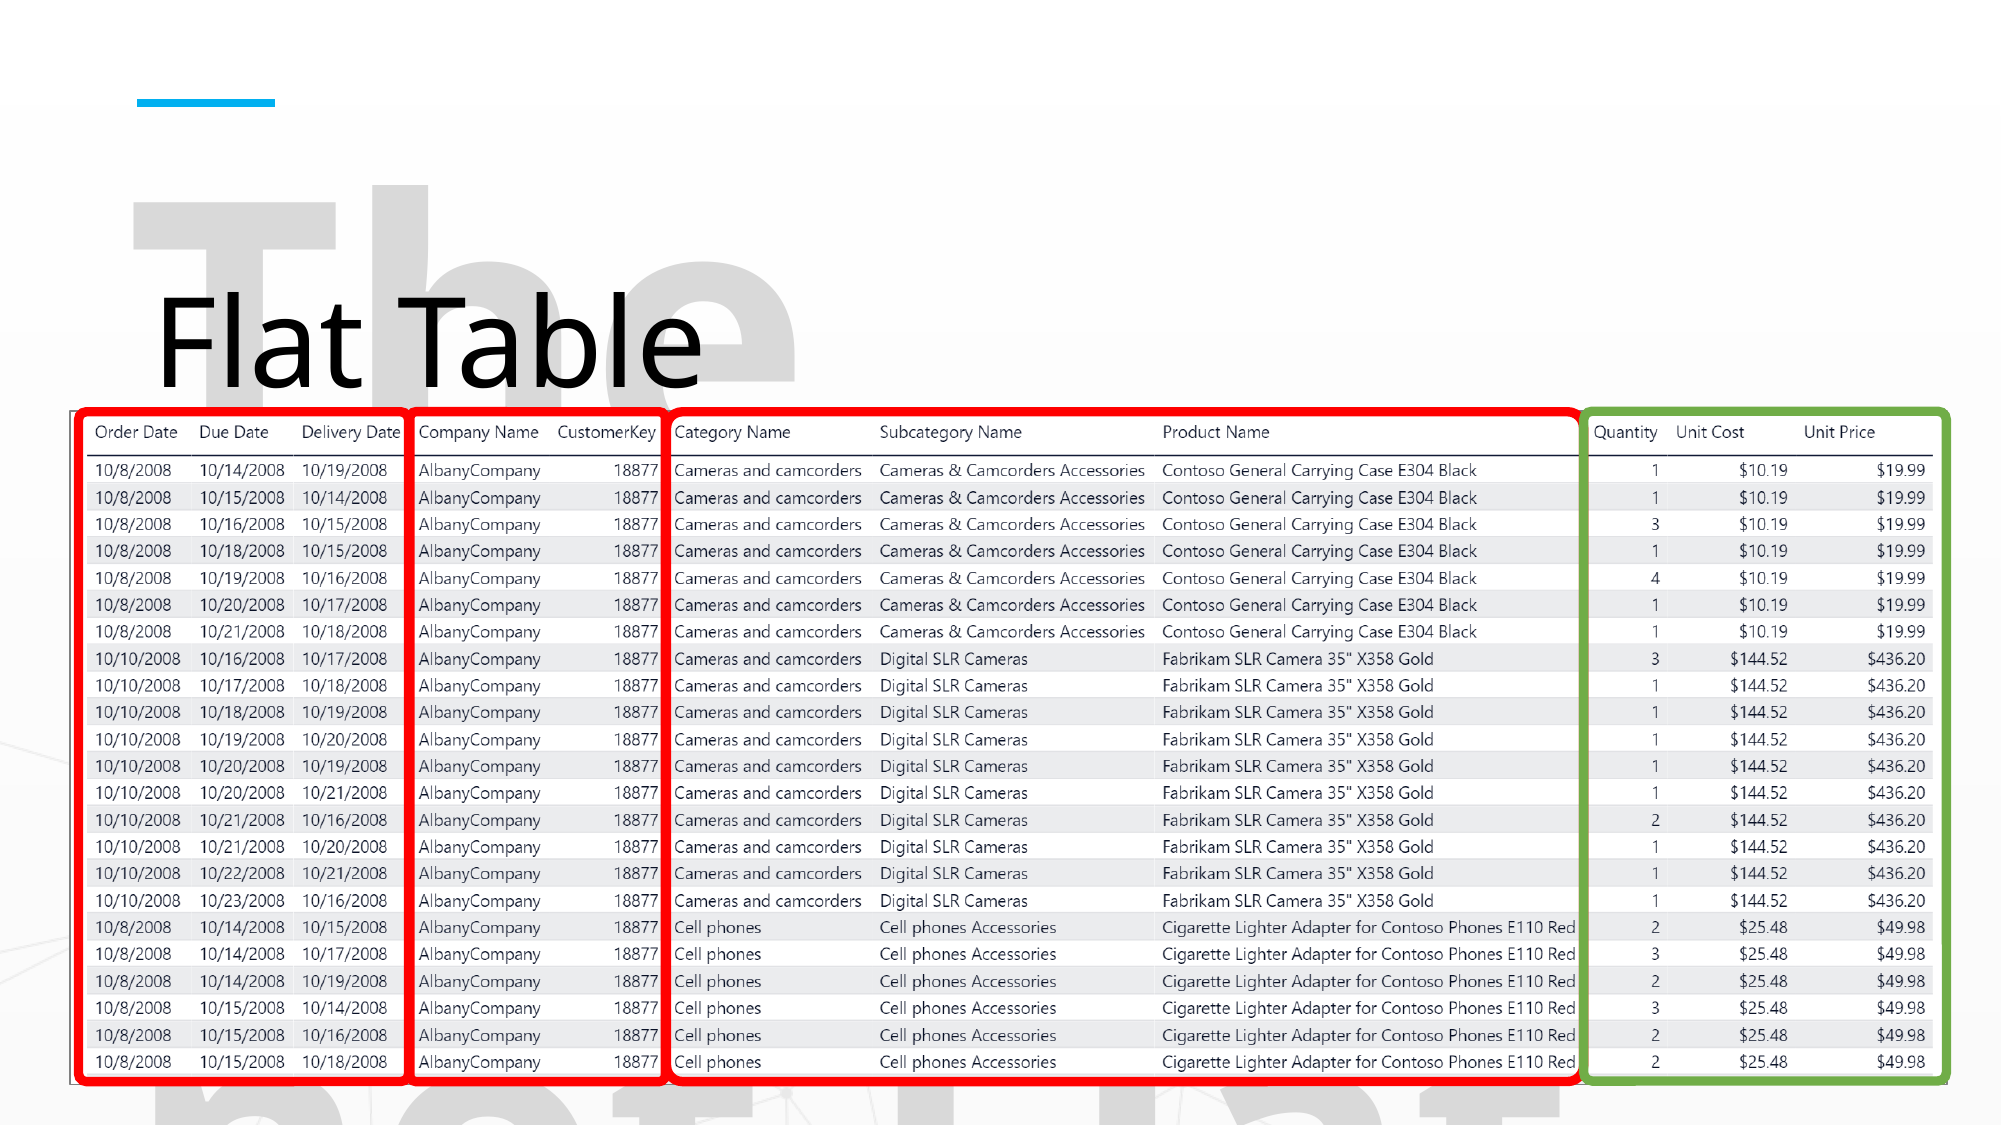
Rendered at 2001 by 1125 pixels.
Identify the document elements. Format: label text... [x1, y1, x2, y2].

list Flat Table [137, 272, 1863, 410]
title The World is not Flat [111, 139, 1930, 410]
picture [70, 411, 1947, 1084]
